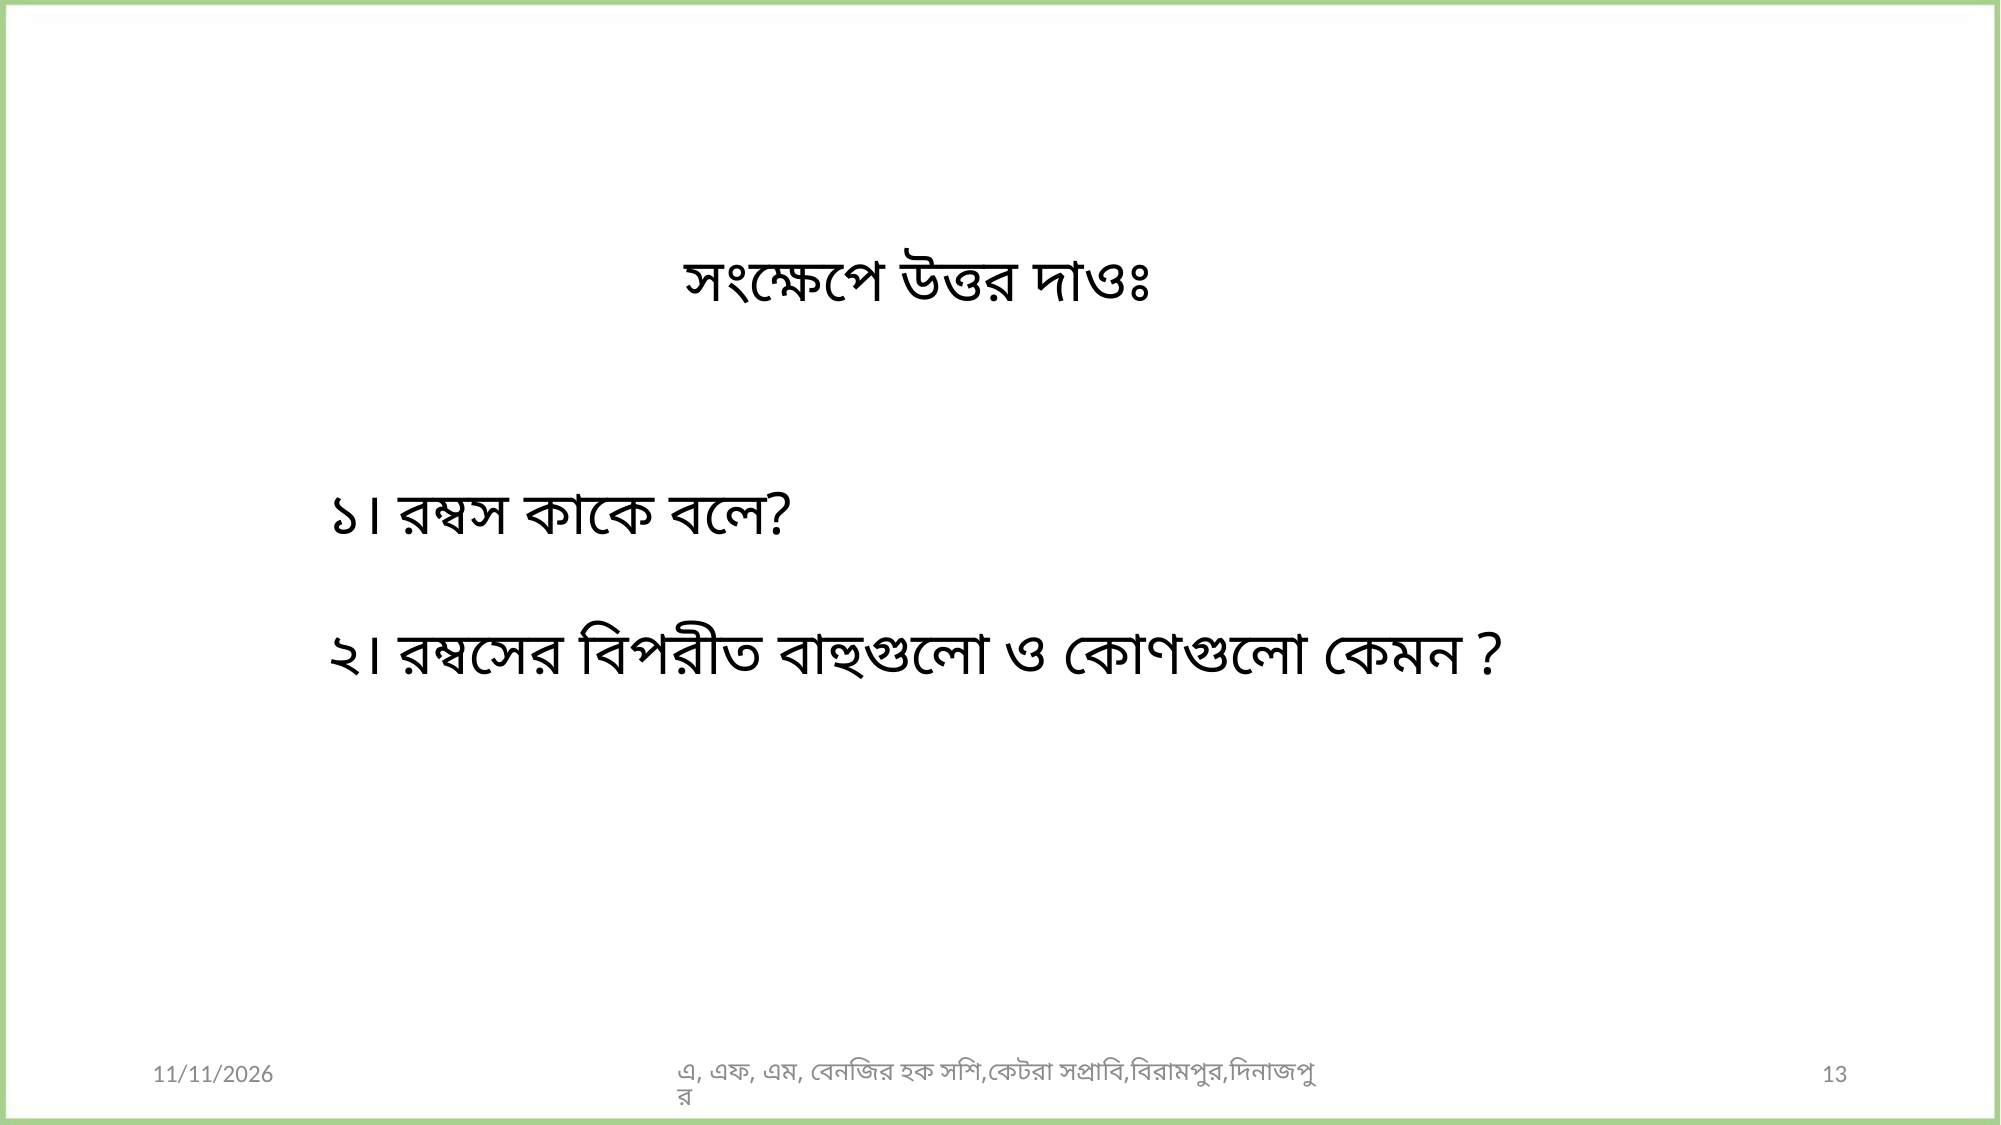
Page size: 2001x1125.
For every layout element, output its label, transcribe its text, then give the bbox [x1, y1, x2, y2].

text_box ১। রম্বস কাকে বলে? ২। রম্বসের বিপরীত বাহুগুলো ও কোণগুলো কেমন ? [311, 446, 1526, 786]
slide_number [137, 1042, 588, 1103]
footer এ, এফ, এম, বেনজির হক সশি,কেটরা সপ্রাবি,বিরামপুর,দিনাজপুর [662, 1042, 1338, 1103]
text_box সংক্ষেপে উত্তর দাওঃ [574, 228, 1263, 329]
picture [0, 0, 2001, 1125]
slide_number 13 [1412, 1042, 1863, 1103]
